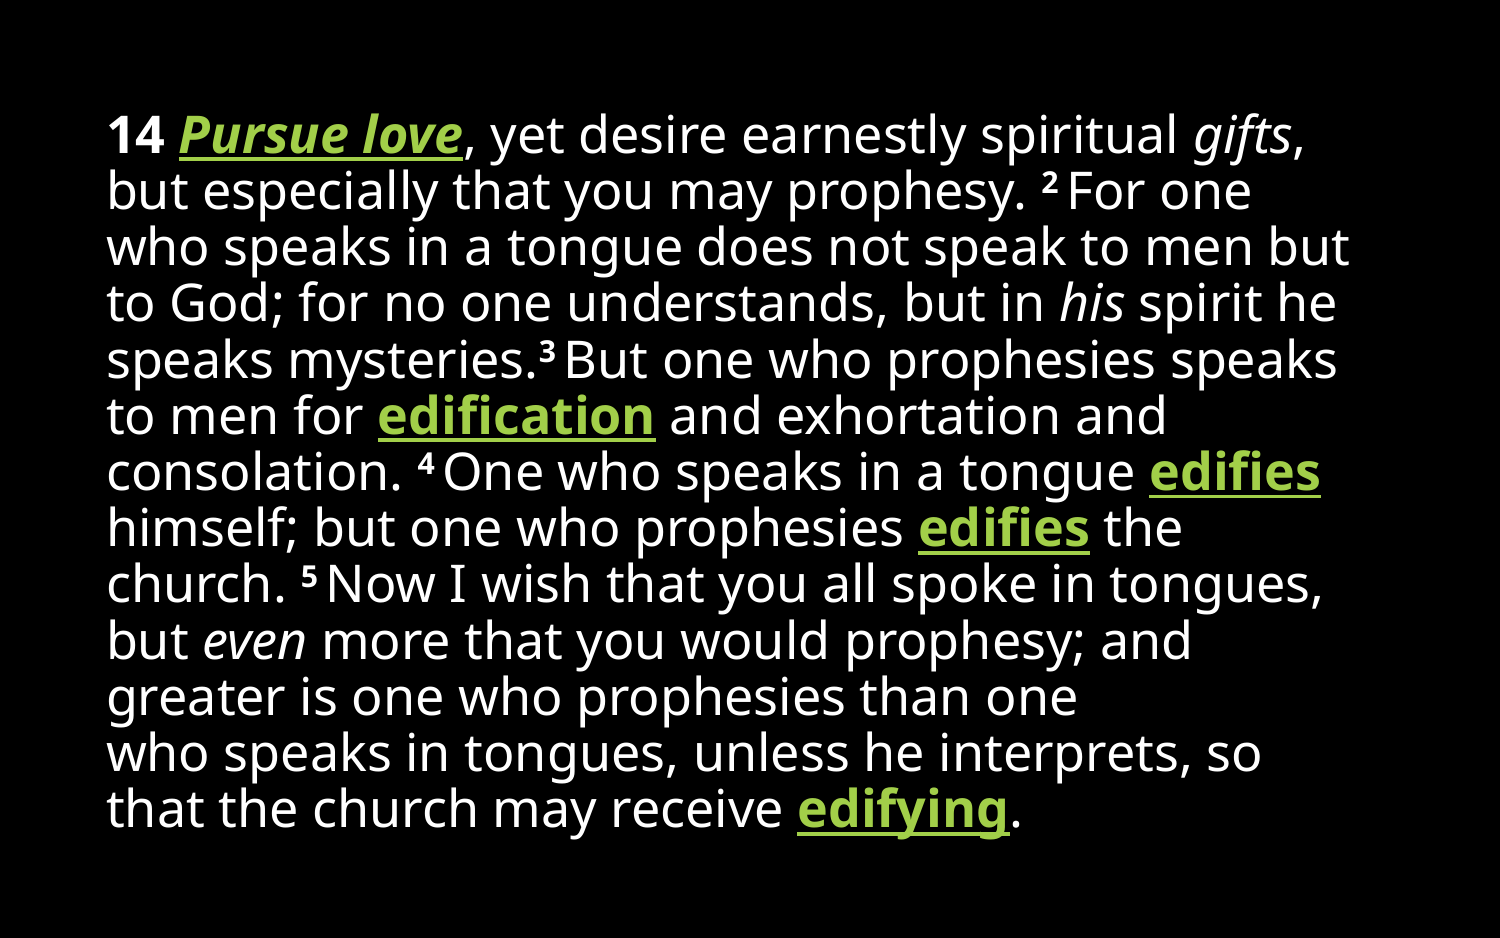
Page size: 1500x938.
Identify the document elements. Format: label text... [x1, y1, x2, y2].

list 14 Pursue love, yet desire earnestly spiritual gifts, but especially that you may prophesy. 2 For one who speaks in a tongue does not speak to men but to God; for no one understands, but in his spirit he speaks mysteries.3 But one who prophesies speaks to men for edification and exhortation and consolation. 4 One who speaks in a tongue edifies himself; but one who prophesies edifies the church. 5 Now I wish that you all spoke in tongues, but even more that you would prophesy; and greater is one who prophesies than one who speaks in tongues, unless he interprets, so that the church may receive edifying. [91, 40, 1389, 868]
